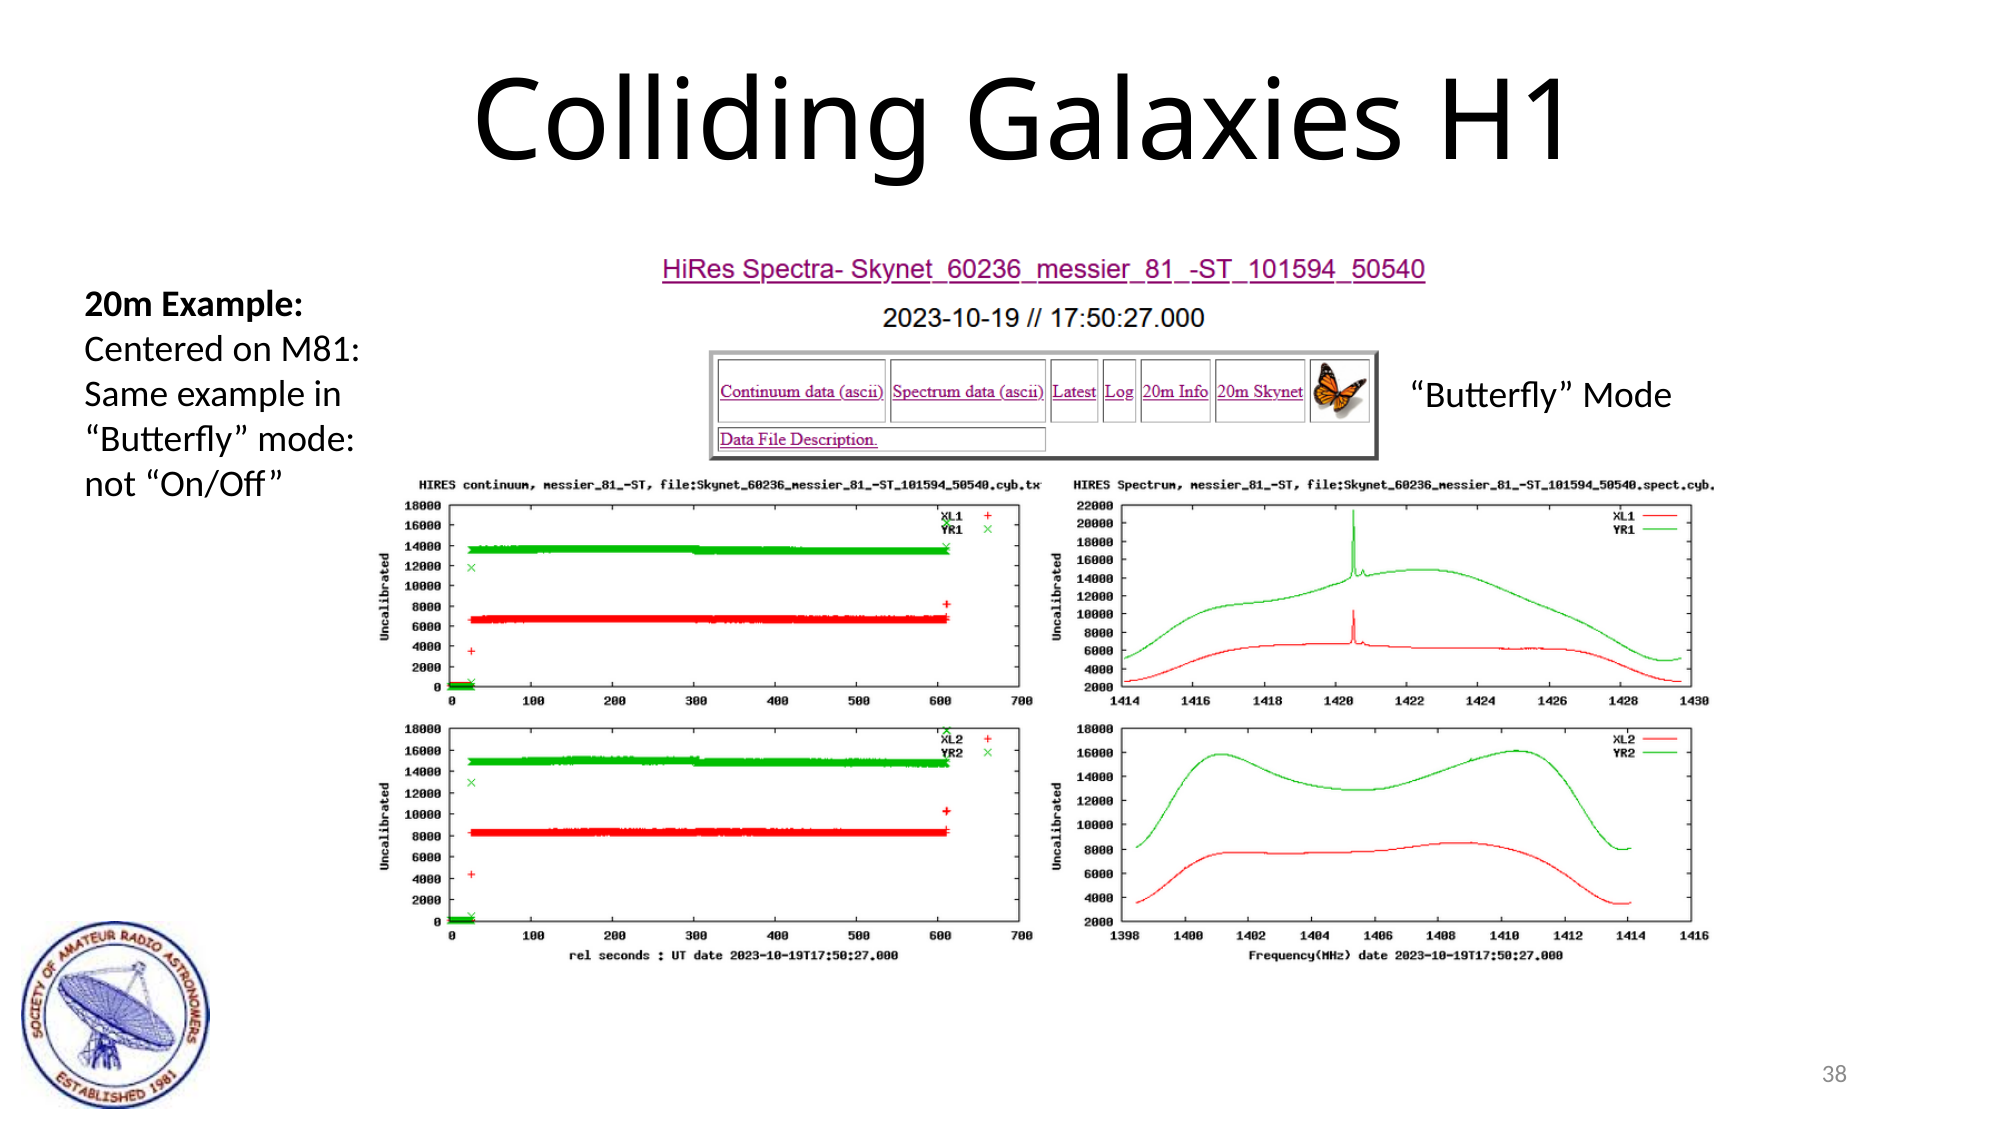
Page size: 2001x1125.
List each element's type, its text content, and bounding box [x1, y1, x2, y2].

picture [335, 248, 1745, 997]
text_box 20m Example: Centered on M81: Same example in “Butterfly” mode: not “On/Off” [69, 271, 335, 512]
text_box Colliding Galaxies H1 [456, 39, 1599, 190]
picture [21, 921, 210, 1109]
slide_number 38 [1412, 1042, 1863, 1103]
